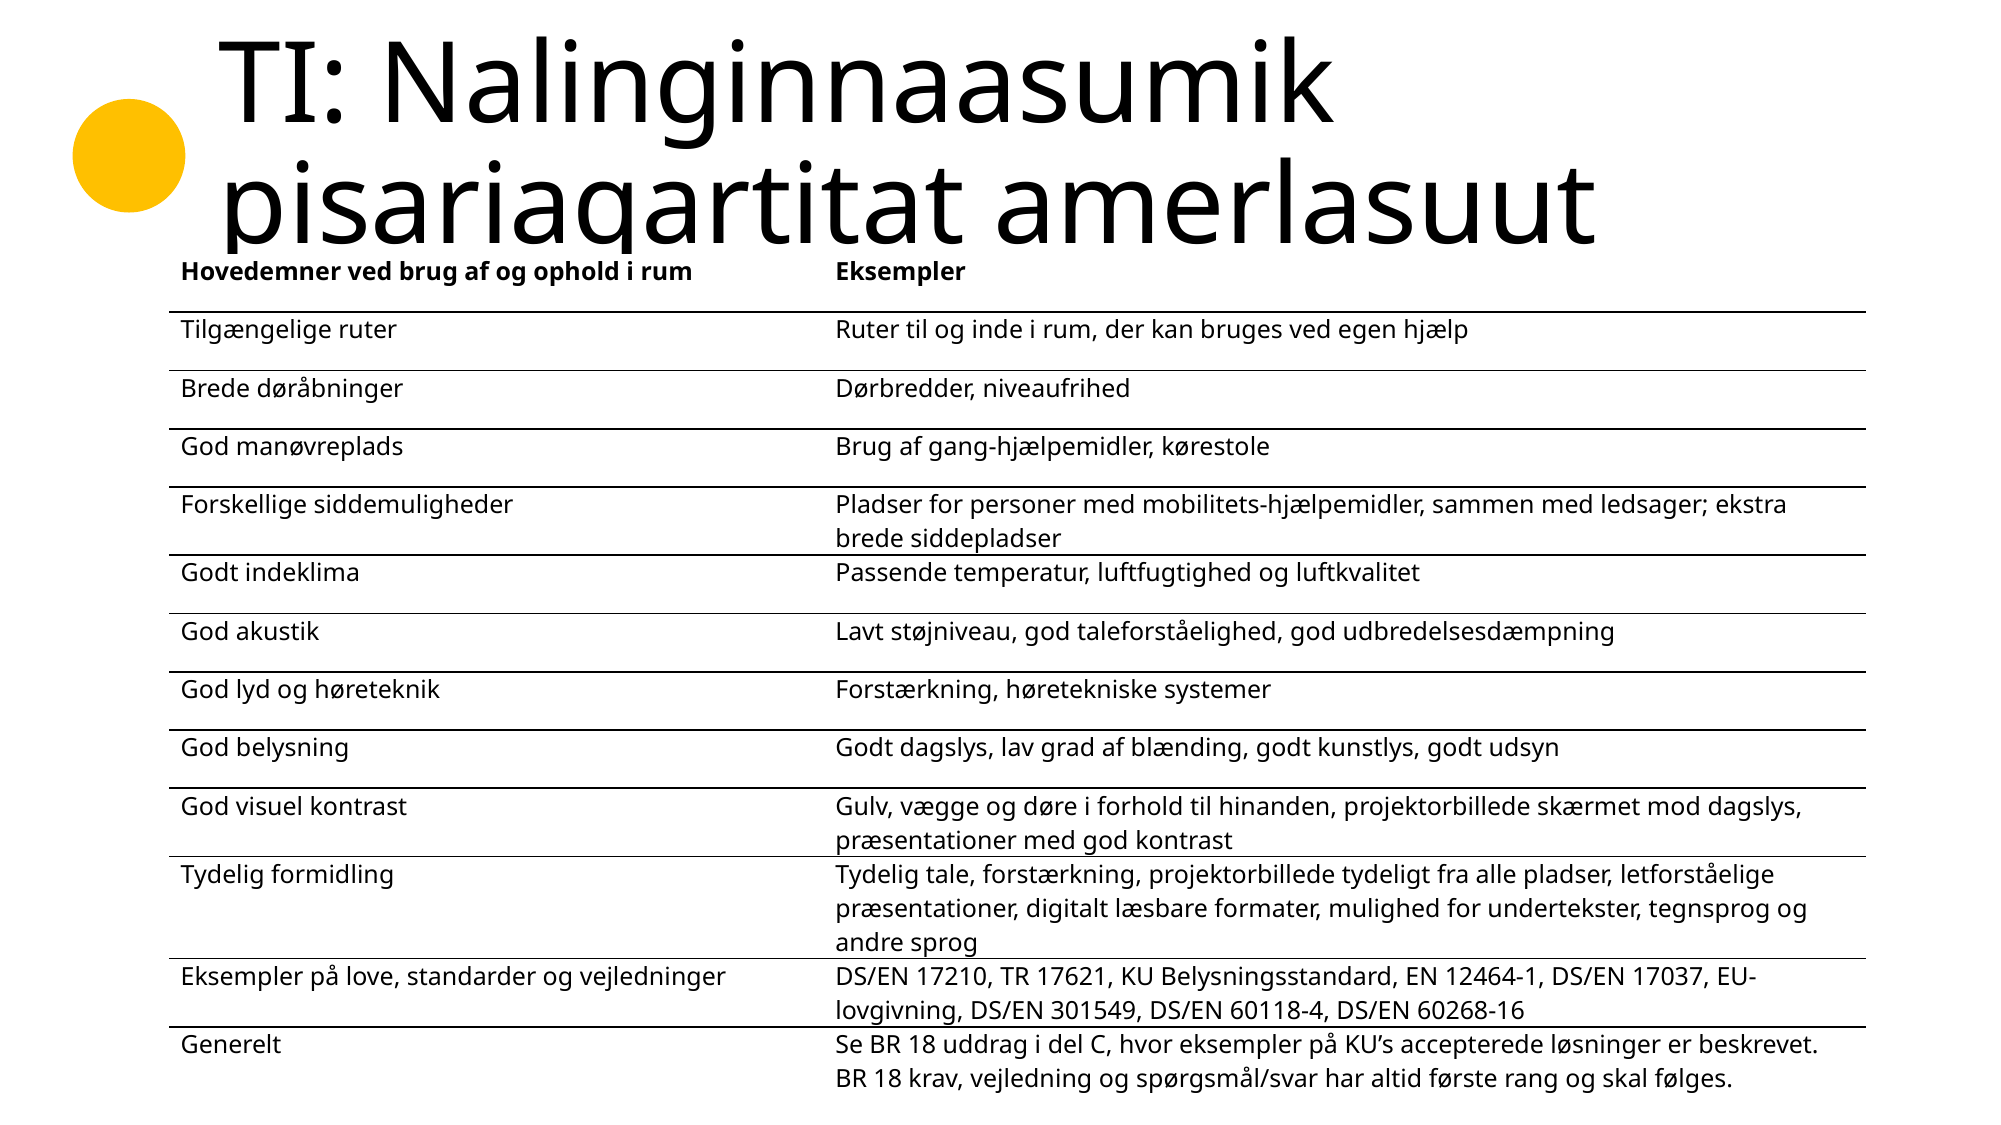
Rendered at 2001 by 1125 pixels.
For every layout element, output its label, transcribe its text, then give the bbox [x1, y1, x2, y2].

table_cell Passende temperatur, luftfugtighed og luftkvalitet [824, 556, 1866, 613]
table_cell God akustik [169, 614, 824, 671]
table_cell Forskellige siddemuligheder [169, 488, 824, 554]
table_cell Tydelig tale, forstærkning, projektorbillede tydeligt fra alle pladser, letforståelige præsentationer, digitalt læsbare formater, mulighed for undertekster, tegnsprog og andre sprog [824, 857, 1866, 958]
table_cell God belysning [169, 731, 824, 787]
table_header Hovedemner ved brug af og ophold i rum [169, 254, 824, 311]
table_cell Godt indeklima [169, 556, 824, 613]
table_cell Ruter til og inde i rum, der kan bruges ved egen hjælp [824, 313, 1866, 370]
table_cell Brug af gang-hjælpemidler, kørestole [824, 430, 1866, 486]
table_cell Se BR 18 uddrag i del C, hvor eksempler på KU’s accepterede løsninger er beskrevet. BR 18 krav, vejledning og spørgsmål/svar har altid første rang og skal følges. [824, 1028, 1866, 1095]
table_cell God lyd og høreteknik [169, 673, 824, 729]
table_cell Tydelig formidling [169, 857, 824, 958]
table_cell Generelt [169, 1028, 824, 1095]
table_cell Lavt støjniveau, god taleforståelighed, god udbredelsesdæmpning [824, 614, 1866, 671]
table_cell Brede døråbninger [169, 371, 824, 428]
table_cell Godt dagslys, lav grad af blænding, godt kunstlys, godt udsyn [824, 731, 1866, 787]
table_cell DS/EN 17210, TR 17621, KU Belysningsstandard, EN 12464-1, DS/EN 17037, EU-lovgivning, DS/EN 301549, DS/EN 60118-4, DS/EN 60268-16 [824, 959, 1866, 1026]
table_cell God manøvreplads [169, 430, 824, 486]
title TI: Nalinginnaasumik pisariaqartitat amerlasuut [203, 17, 1978, 268]
table_cell Gulv, vægge og døre i forhold til hinanden, projektorbillede skærmet mod dagslys, præsentationer med god kontrast [824, 789, 1866, 856]
table_cell God visuel kontrast [169, 789, 824, 856]
table_cell Pladser for personer med mobilitets-hjælpemidler, sammen med ledsager; ekstra brede siddepladser [824, 488, 1866, 554]
table_cell Dørbredder, niveaufrihed [824, 371, 1866, 428]
table_cell Tilgængelige ruter [169, 313, 824, 370]
table_cell Eksempler på love, standarder og vejledninger [169, 959, 824, 1026]
table_header Eksempler [824, 254, 1866, 311]
table_cell Forstærkning, høretekniske systemer [824, 673, 1866, 729]
